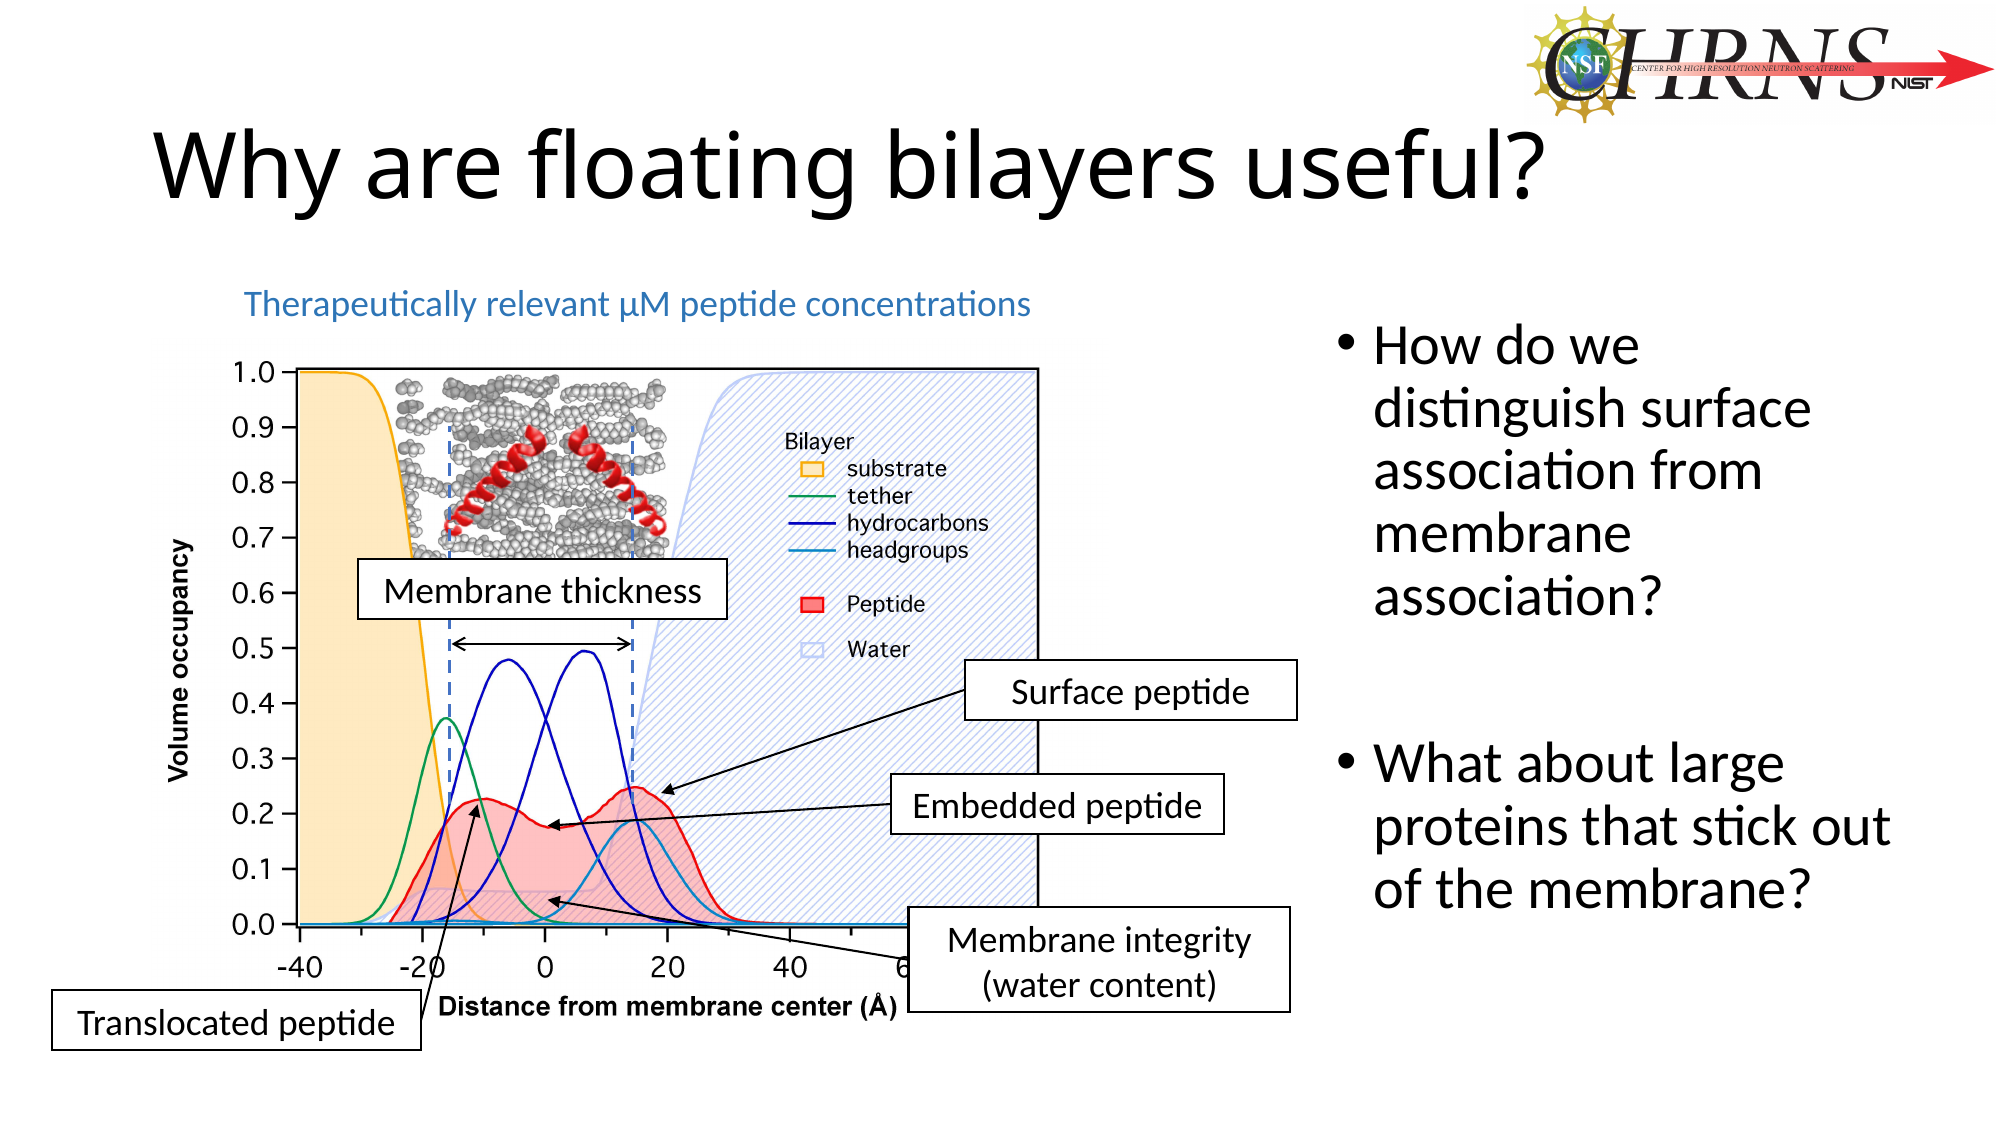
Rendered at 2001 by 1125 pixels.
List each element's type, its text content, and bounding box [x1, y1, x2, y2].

picture [450, 644, 1109, 922]
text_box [547, 899, 1291, 1014]
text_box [660, 659, 1298, 794]
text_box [547, 774, 1224, 835]
picture [151, 338, 1109, 804]
picture [478, 925, 1109, 1021]
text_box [51, 804, 478, 1051]
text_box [358, 558, 728, 644]
text_box Therapeutically relevant µM peptide concentrations [138, 271, 1138, 331]
picture [1524, 4, 1996, 125]
text_box How do we distinguish surface association from membrane association? What about large proteins that stick out of the membrane? [1321, 306, 1917, 1021]
title Why are floating bilayers useful? [137, 59, 1863, 278]
